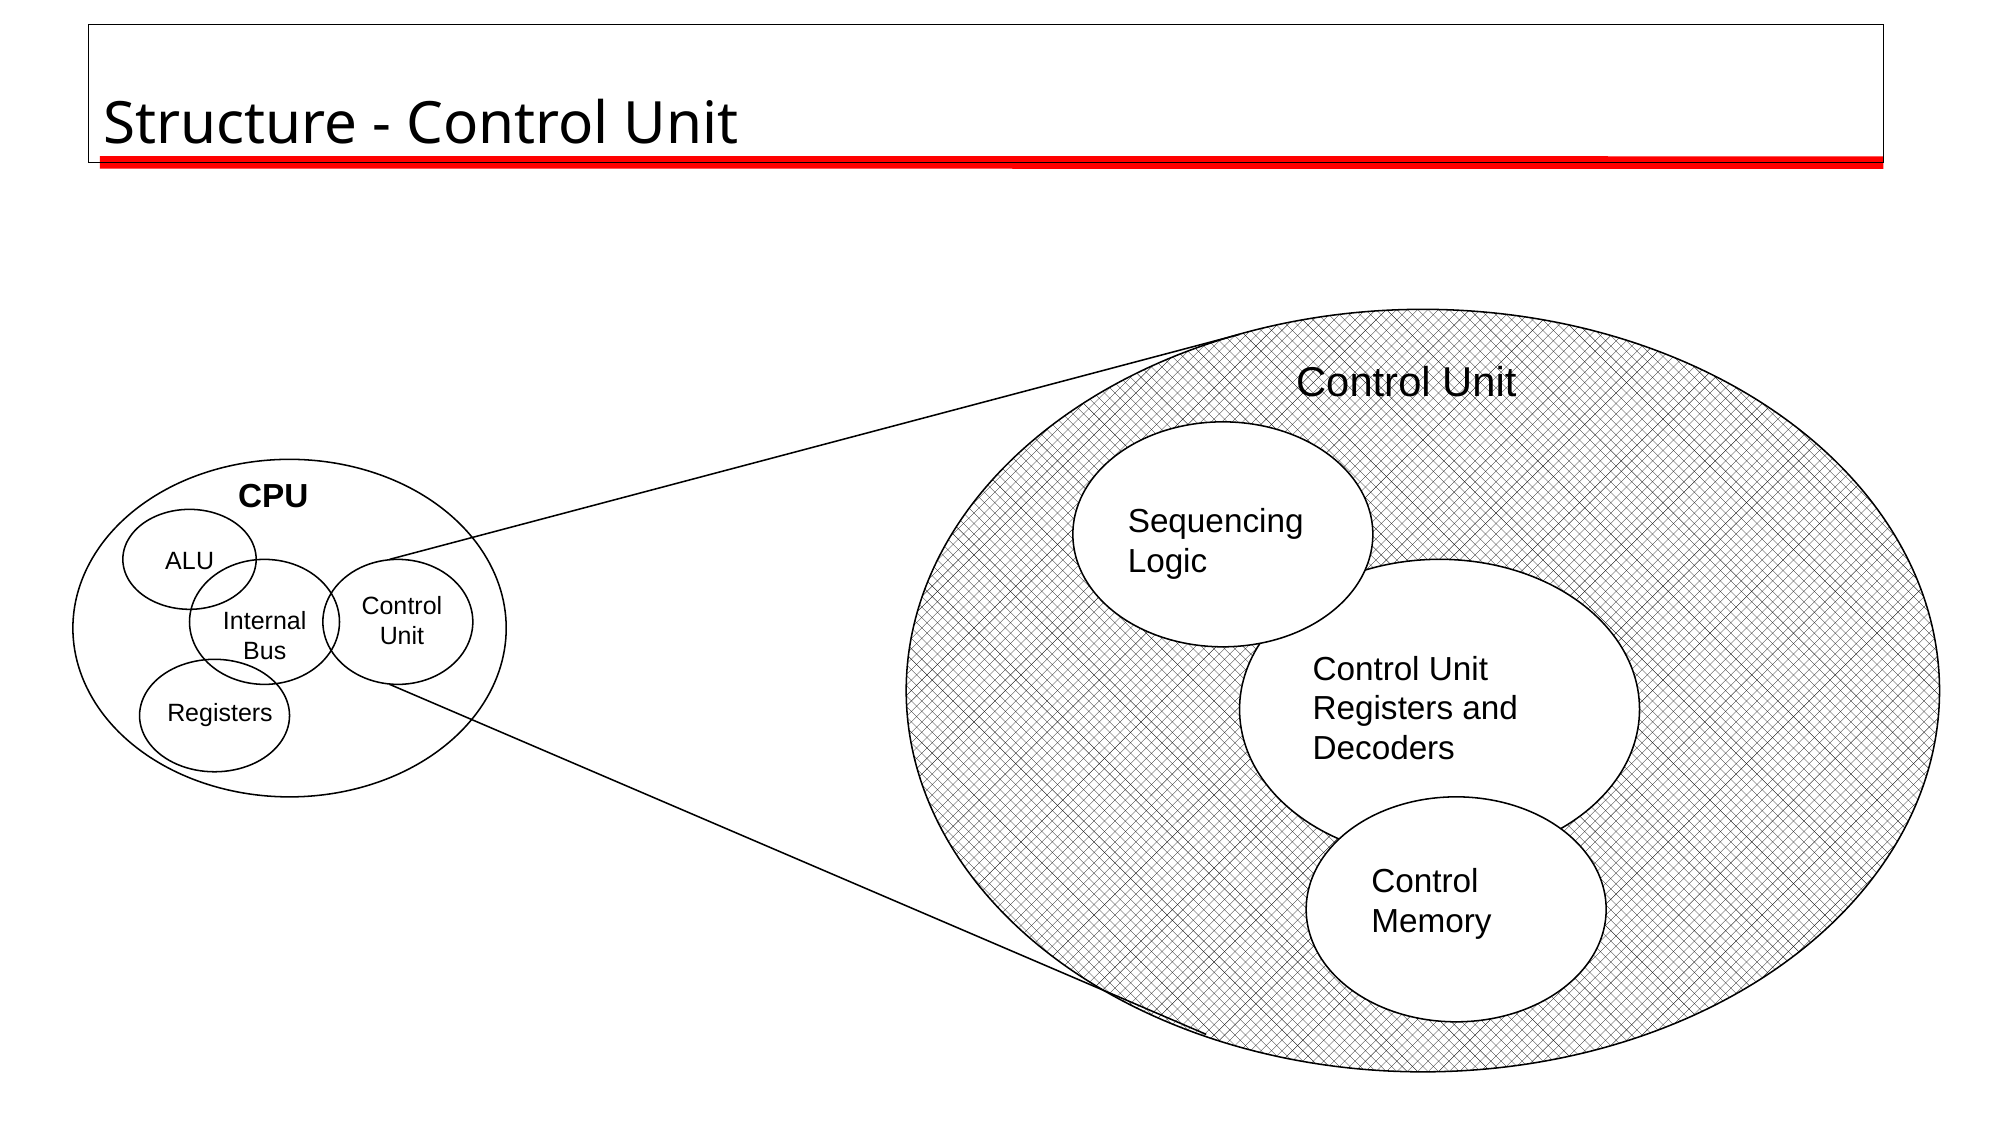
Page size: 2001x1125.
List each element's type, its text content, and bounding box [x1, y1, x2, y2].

text_box Internal Bus [207, 596, 322, 672]
text_box [72, 459, 507, 797]
text_box Registers [152, 689, 288, 735]
text_box [219, 672, 310, 685]
text_box [139, 659, 285, 772]
text_box [189, 559, 340, 662]
text_box Control Unit Registers and Decoders [1297, 638, 1543, 775]
text_box Control Unit [1281, 346, 1532, 412]
text_box Control Memory [1356, 851, 1507, 947]
text_box [1306, 796, 1607, 1022]
text_box [1239, 559, 1640, 839]
title Structure - Control Unit [88, 24, 1884, 163]
text_box [906, 309, 1940, 1072]
text_box ALU [122, 509, 257, 610]
text_box CPU [223, 466, 324, 522]
text_box Control Unit [346, 581, 458, 658]
text_box Sequencing Logic [1113, 491, 1319, 587]
text_box [331, 559, 473, 685]
text_box [1072, 421, 1373, 647]
